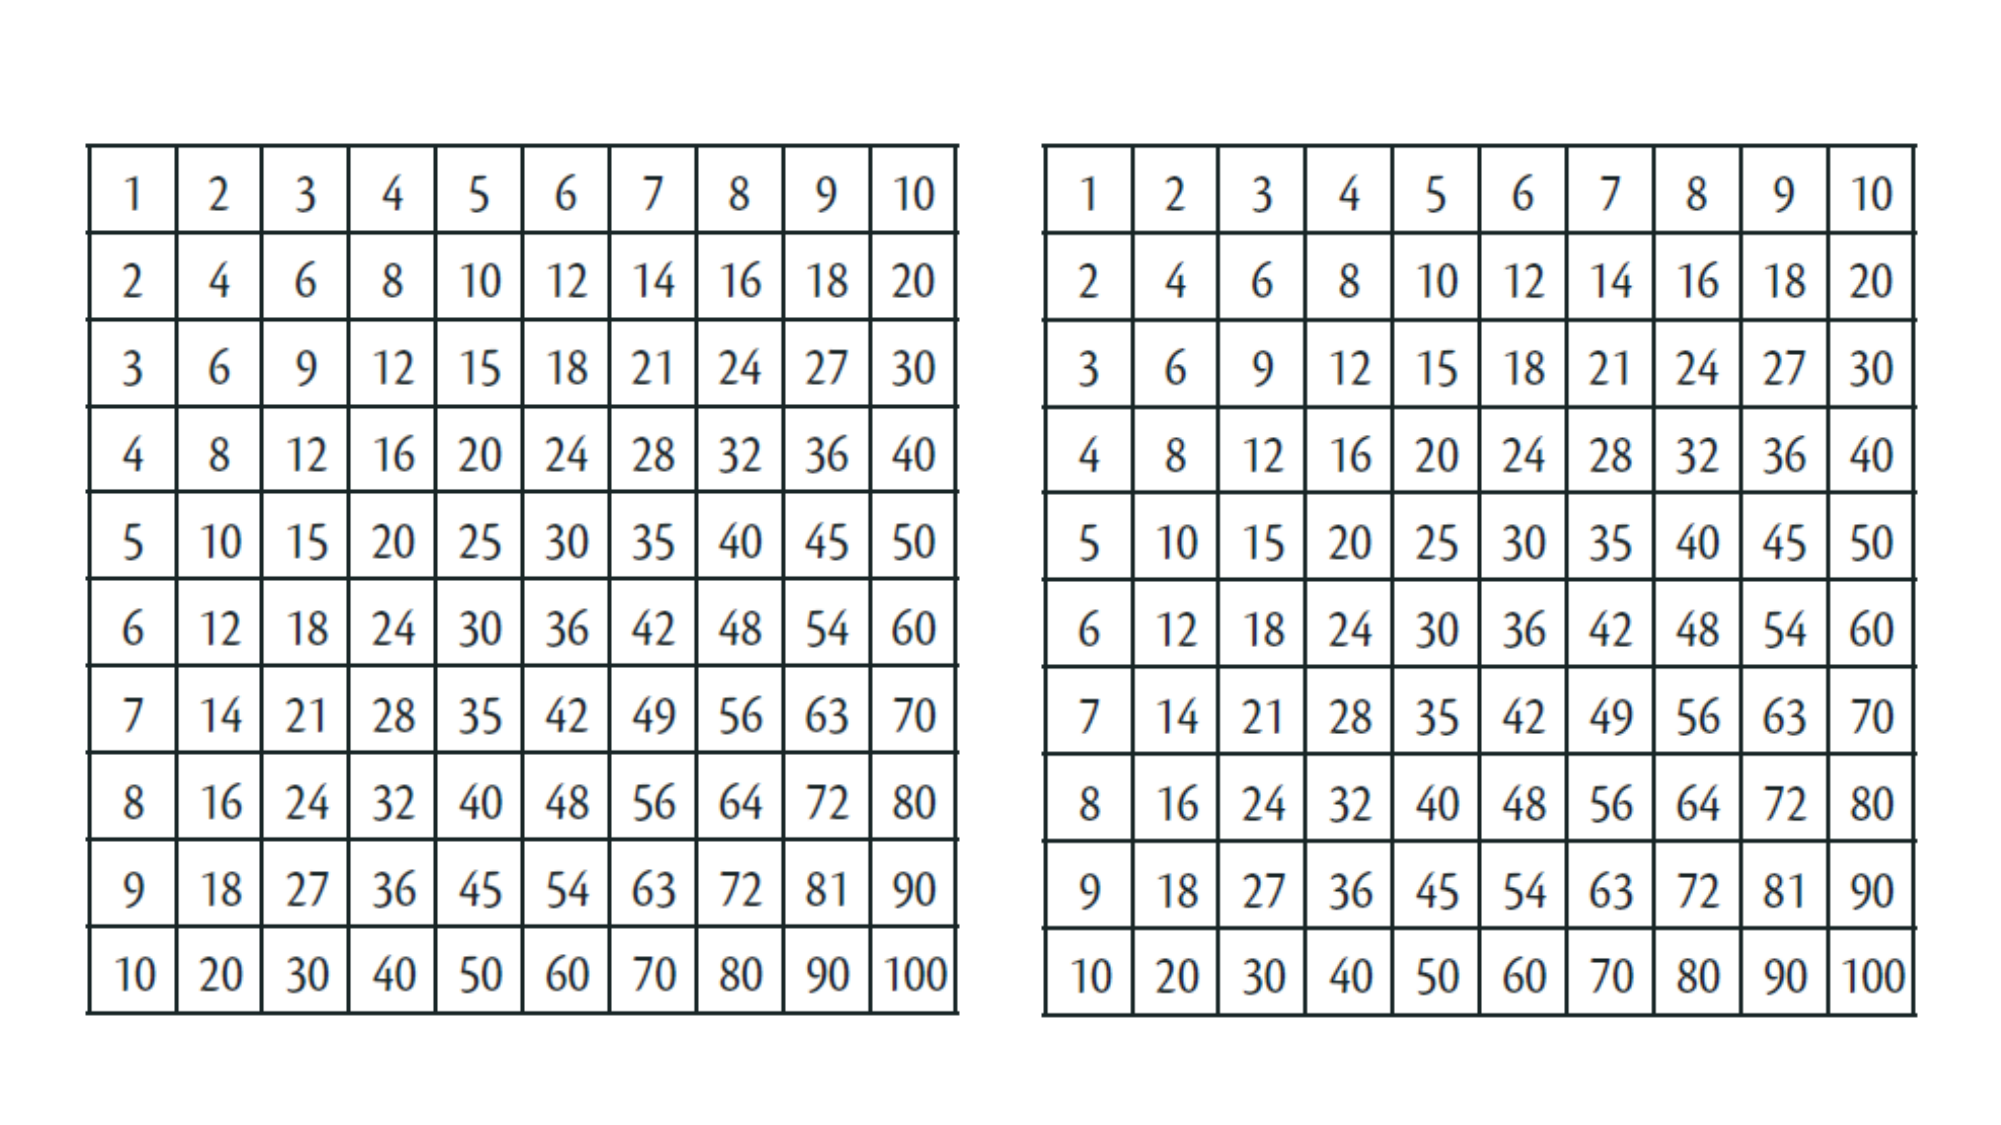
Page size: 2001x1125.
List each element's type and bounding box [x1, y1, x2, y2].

picture [80, 132, 970, 1035]
picture [1036, 132, 1928, 1036]
